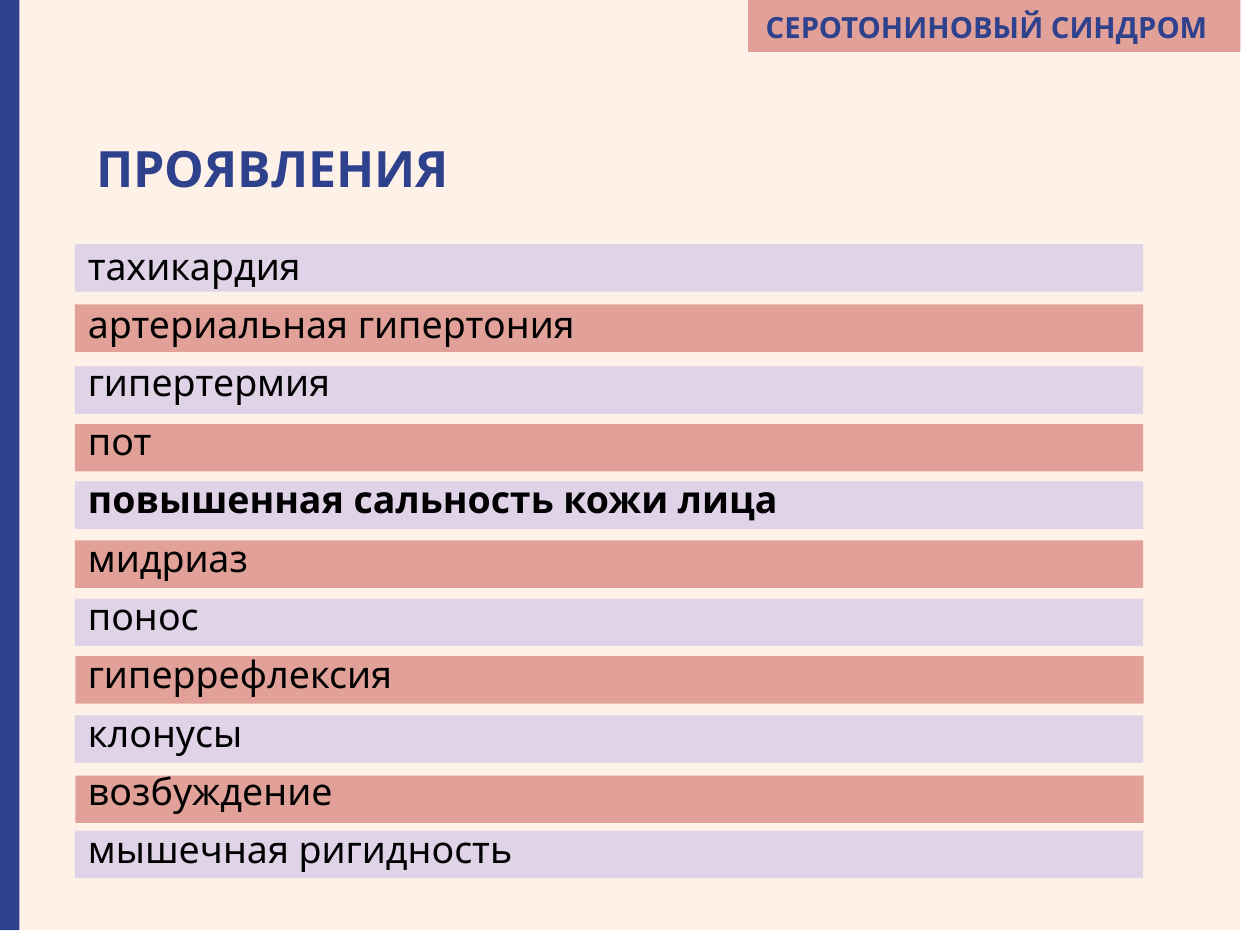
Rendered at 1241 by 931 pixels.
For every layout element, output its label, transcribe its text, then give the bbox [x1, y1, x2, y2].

text_box [74, 714, 1144, 764]
text_box ПРОЯВЛЕНИЯ [81, 129, 465, 205]
text_box СЕРОТОНИНОВЫЙ СИНДРОМ [748, 0, 1241, 52]
text_box тахикардия артериальная гипертония гипертермия пот повышенная сальность кожи лица мидриаз понос гиперрефлексия клонусы возбуждение мышечная ригидность [74, 244, 952, 686]
text_box [952, 597, 1144, 647]
text_box [74, 655, 1145, 705]
text_box [952, 539, 1144, 589]
text_box [74, 243, 1144, 293]
text_box [74, 830, 1144, 879]
text_box [952, 423, 1144, 472]
text_box [952, 365, 1144, 415]
text_box [0, 0, 21, 931]
text_box [952, 480, 1144, 530]
text_box [74, 775, 1145, 824]
text_box [952, 303, 1144, 353]
